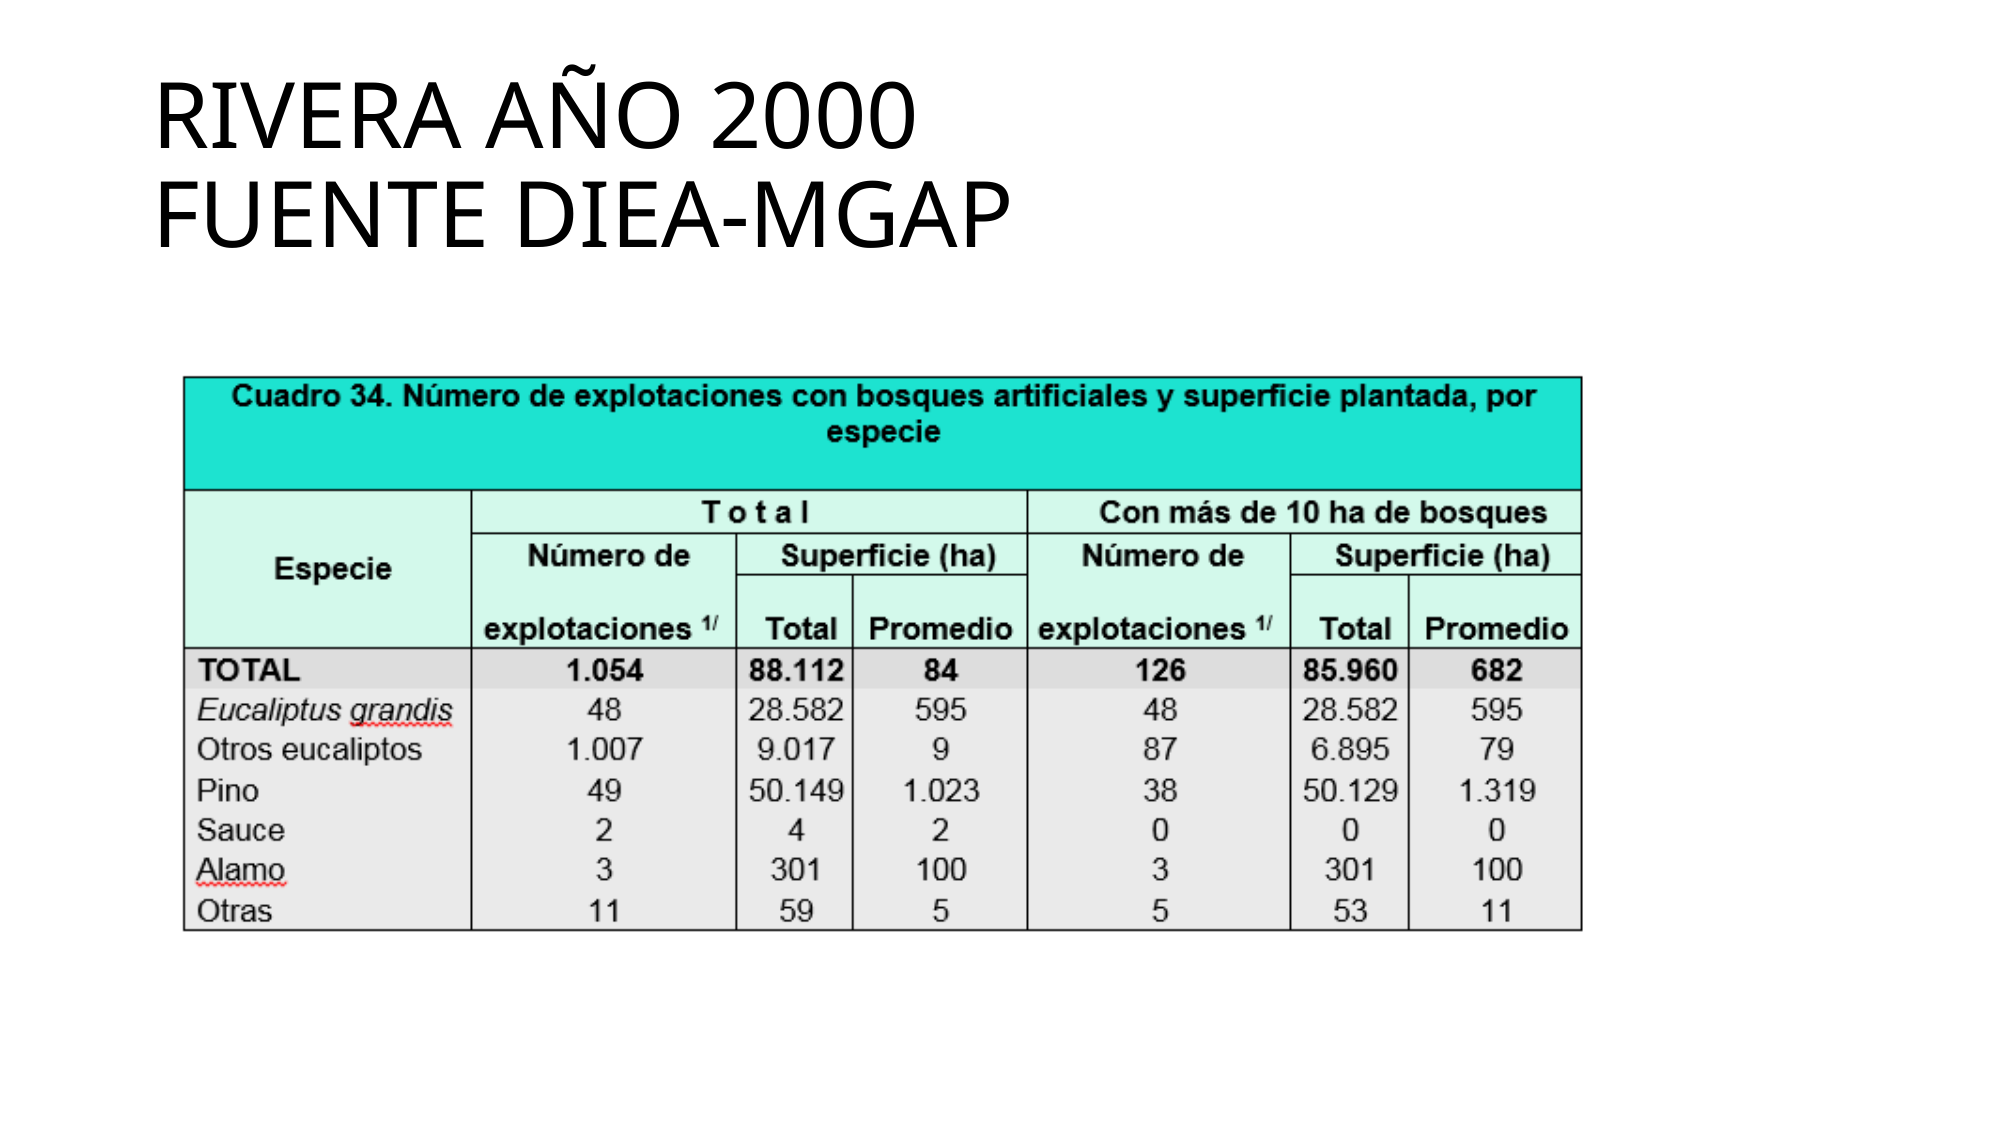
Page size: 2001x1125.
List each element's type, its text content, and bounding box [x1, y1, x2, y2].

title RIVERA AÑO 2000 FUENTE DIEA-MGAP [137, 59, 1863, 278]
picture [161, 356, 1598, 971]
